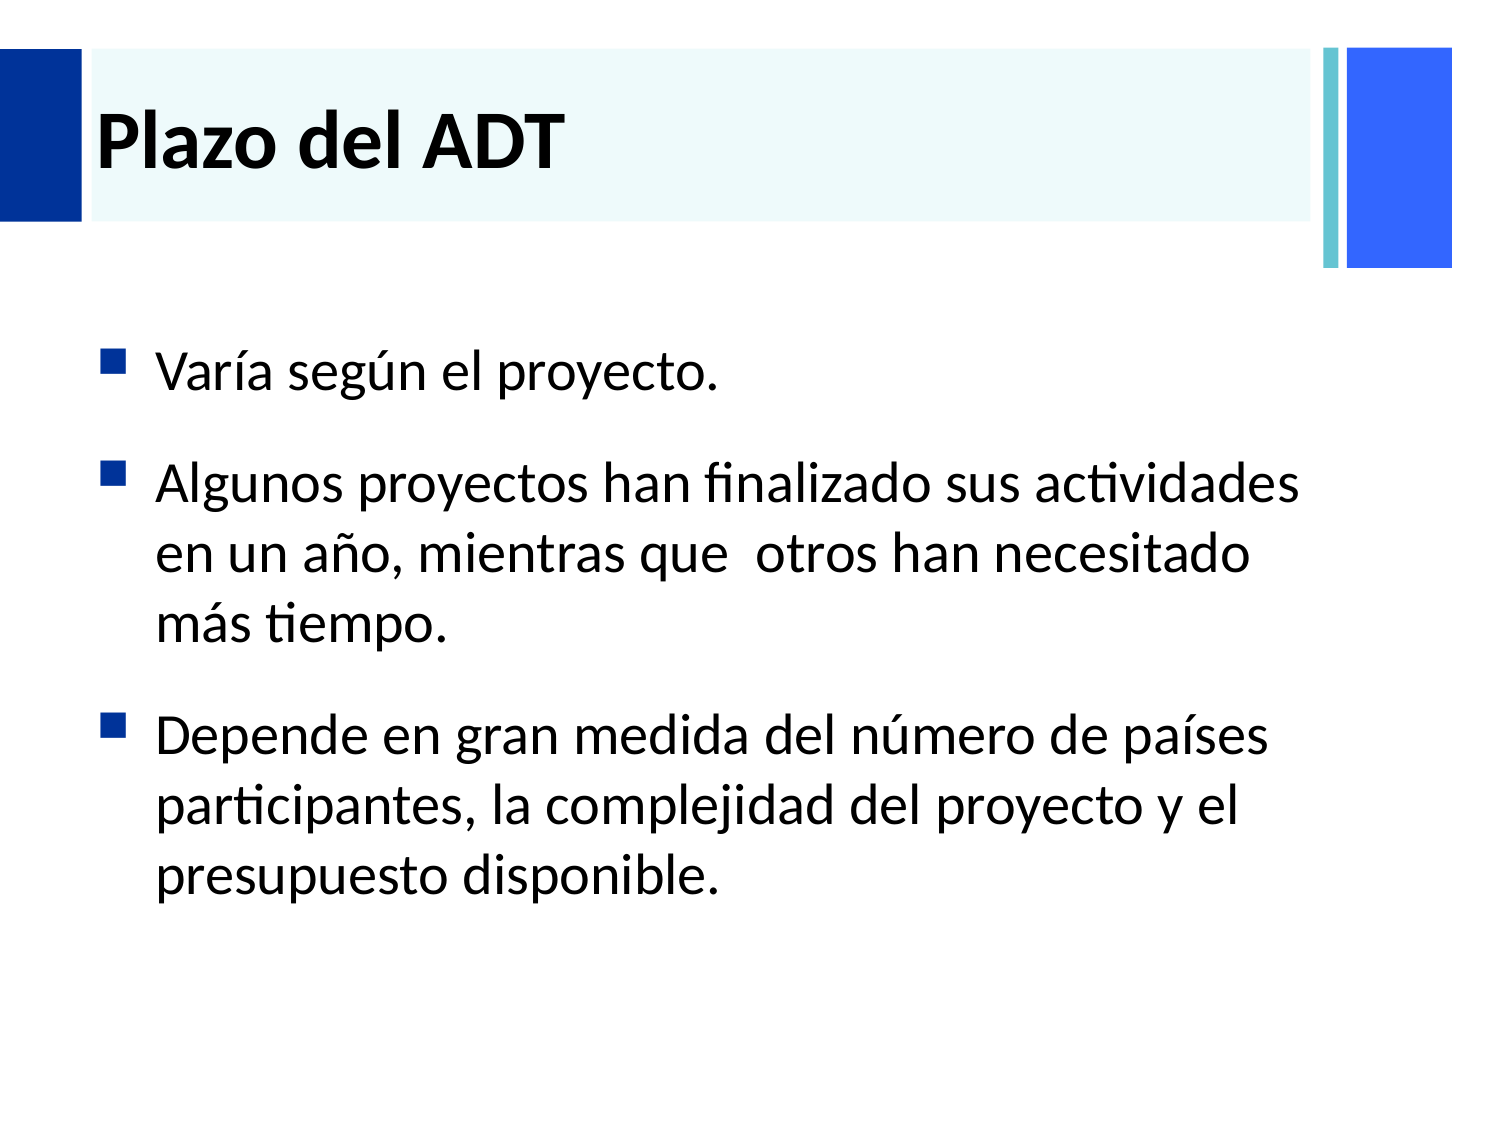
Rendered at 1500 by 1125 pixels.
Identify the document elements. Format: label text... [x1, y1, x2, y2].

list Varía según el proyecto. Algunos proyectos han finalizado sus actividades en un año, mientras que otros han necesitado más tiempo. Depende en gran medida del número de países participantes, la complejidad del proyecto y el presupuesto disponible. [81, 324, 1322, 1005]
title Plazo del ADT [81, 51, 1322, 220]
